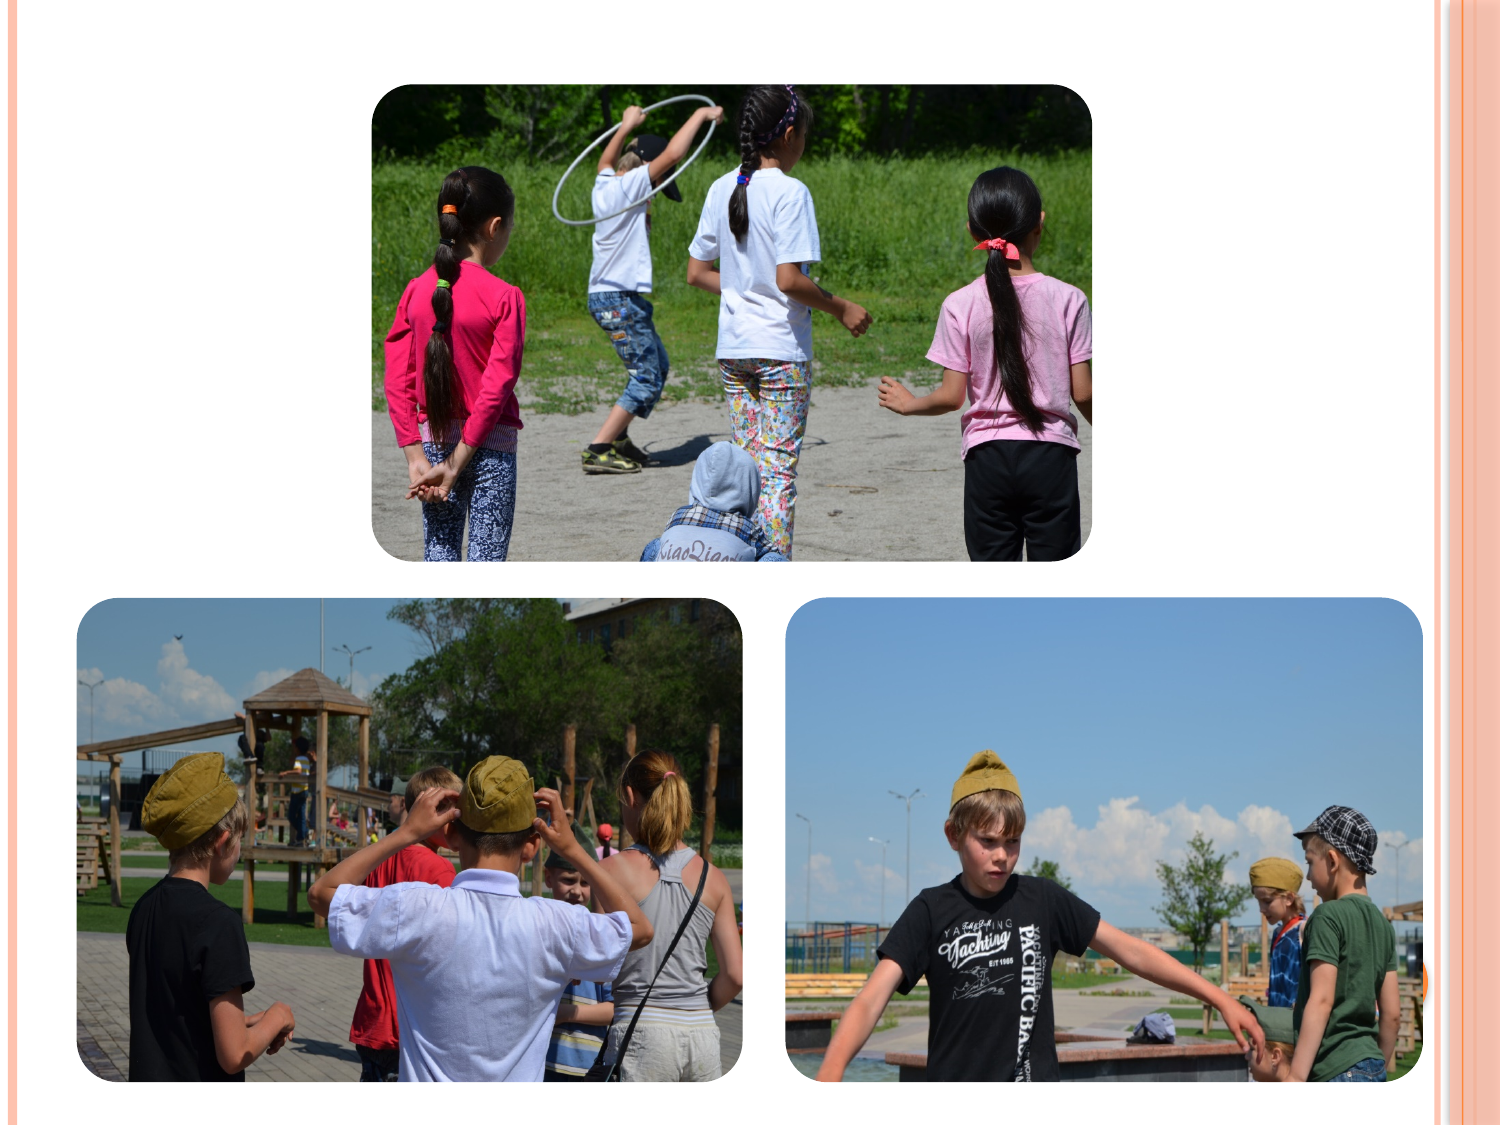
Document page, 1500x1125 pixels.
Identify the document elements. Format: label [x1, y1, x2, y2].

picture [784, 596, 1424, 1083]
list [371, 83, 1093, 563]
picture [76, 597, 744, 1083]
